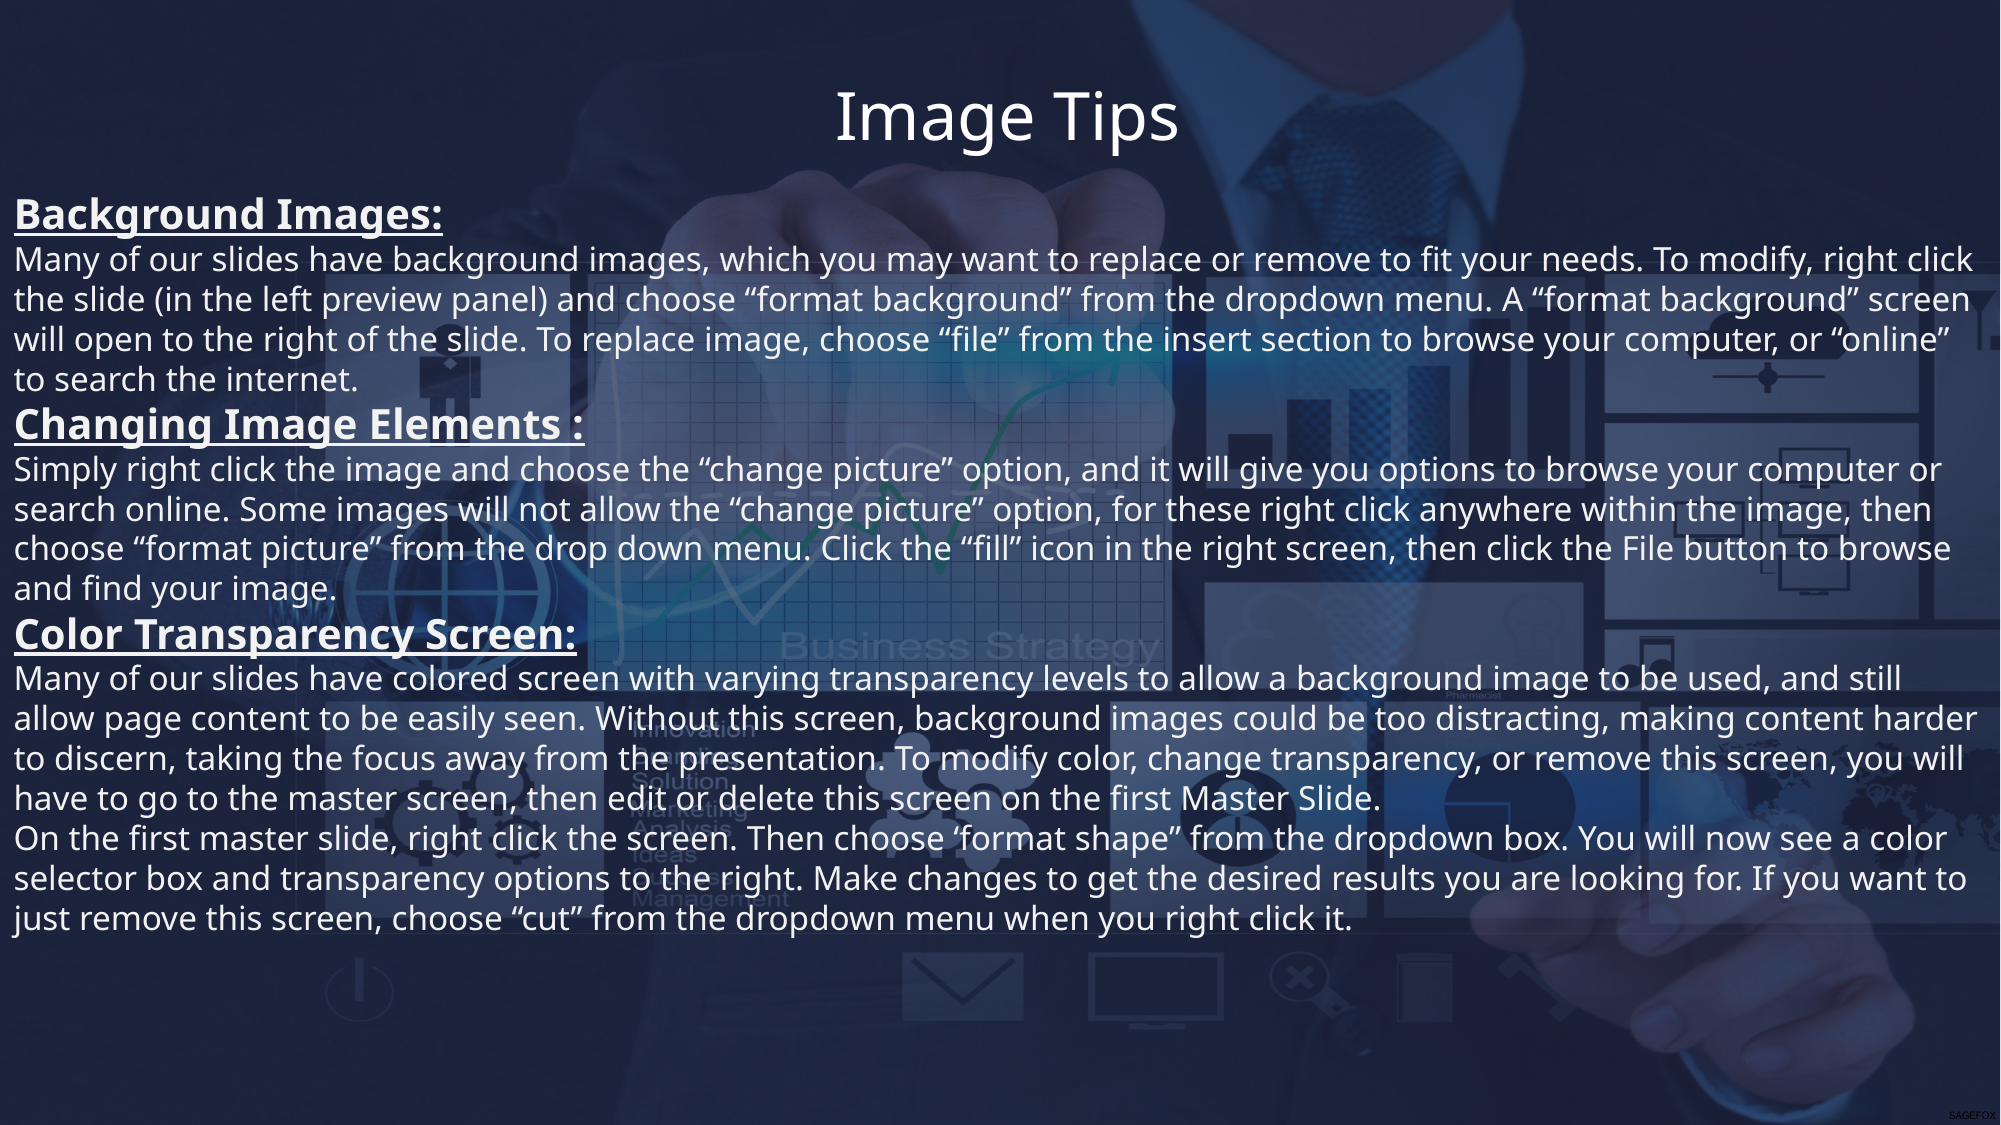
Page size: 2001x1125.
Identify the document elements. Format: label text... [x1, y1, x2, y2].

text_box Background Images: Many of our slides have background images, which you may want to replace or remove to fit your needs. To modify, right click the slide (in the left preview panel) and choose “format background” from the dropdown menu. A “format background” screen will open to the right of the slide. To replace image, choose “file” from the insert section to browse your computer, or “online” to search the internet. Changing Image Elements : Simply right click the image and choose the “change picture” option, and it will give you options to browse your computer or search online. Some images will not allow the “change picture” option, for these right click anywhere within the image, then choose “format picture” from the drop down menu. Click the “fill” icon in the right screen, then click the File button to browse and find your image. Color Transparency Screen: Many of our slides have colored screen with varying transparency levels to allow a background image to be used, and still allow page content to be easily seen. Without this screen, background images could be too distracting, making content harder to discern, taking the focus away from the presentation. To modify color, change transparency, or remove this screen, you will have to go to the master screen, then edit or delete this screen on the first Master Slide. On the first master slide, right click the screen. Then choose ‘format shape” from the dropdown box. You will now see a color selector box and transparency options to the right. Make changes to get the desired results you are looking for. If you want to just remove this screen, choose “cut” from the dropdown menu when you right click it. [0, 0, 2000, 1125]
title Image Tips [597, 59, 1420, 177]
